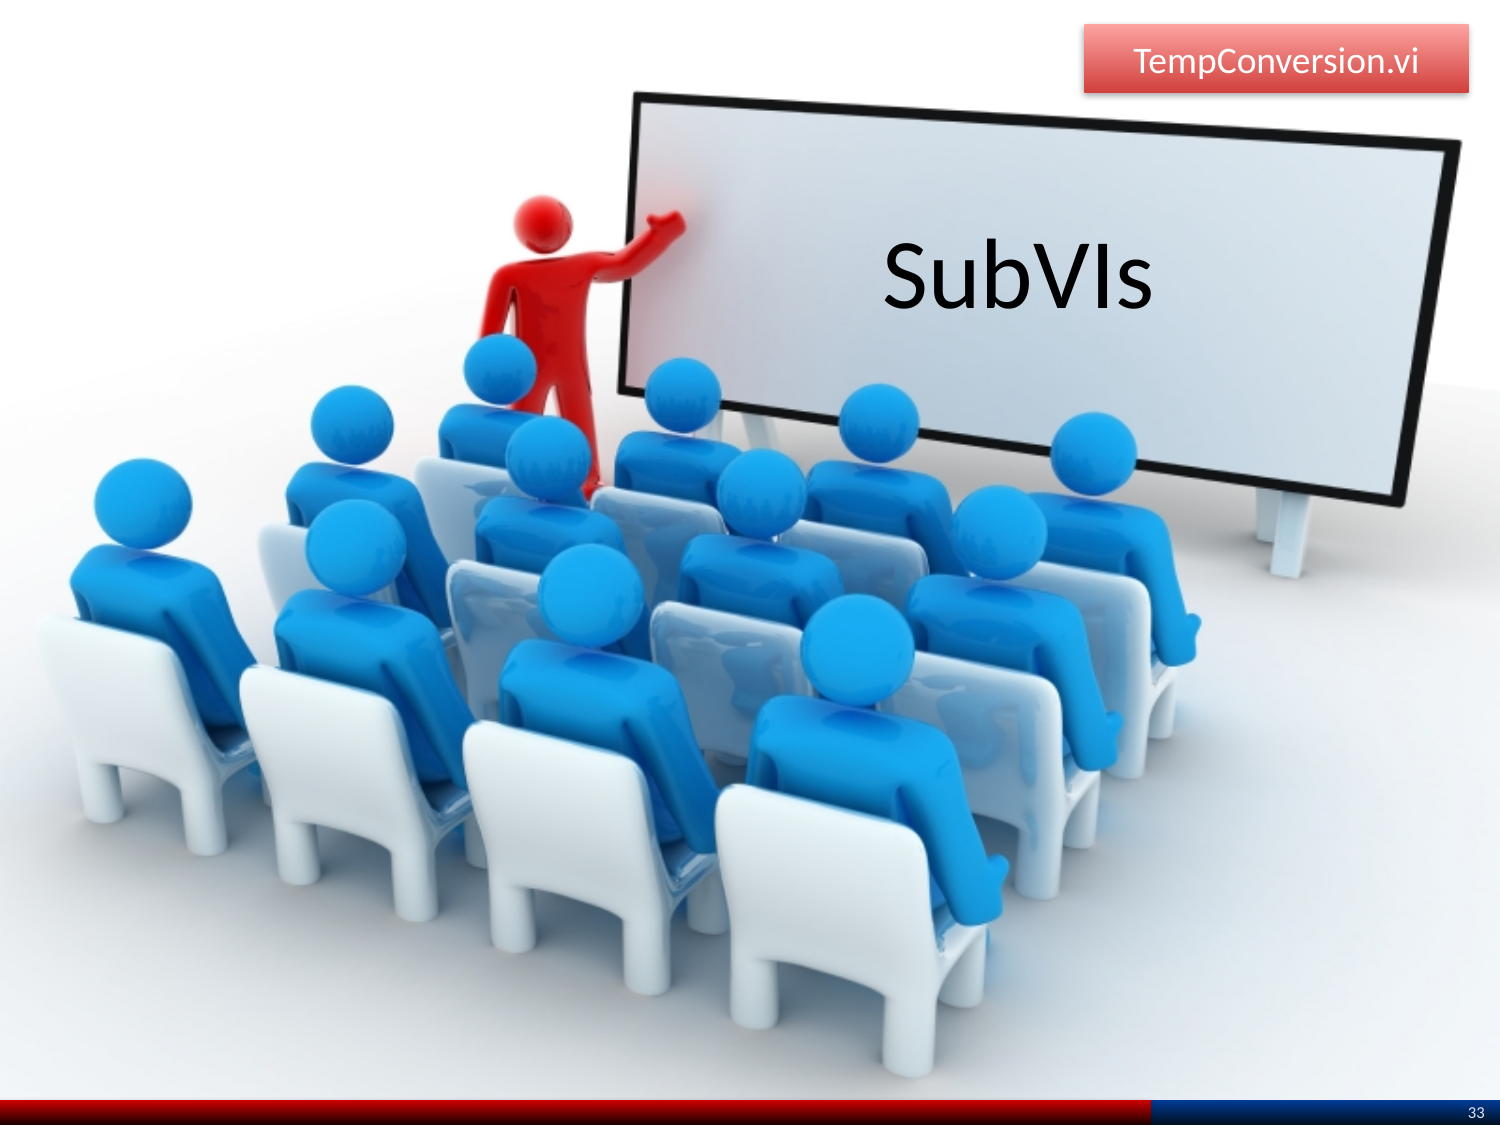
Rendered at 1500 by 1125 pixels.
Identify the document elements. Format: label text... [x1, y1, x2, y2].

picture [0, 0, 1500, 1100]
text_box [0, 1099, 1152, 1125]
title SubVIs [627, 200, 1409, 338]
slide_number 33 [1168, 1083, 1500, 1125]
text_box TempConversion.vi [1084, 24, 1469, 93]
